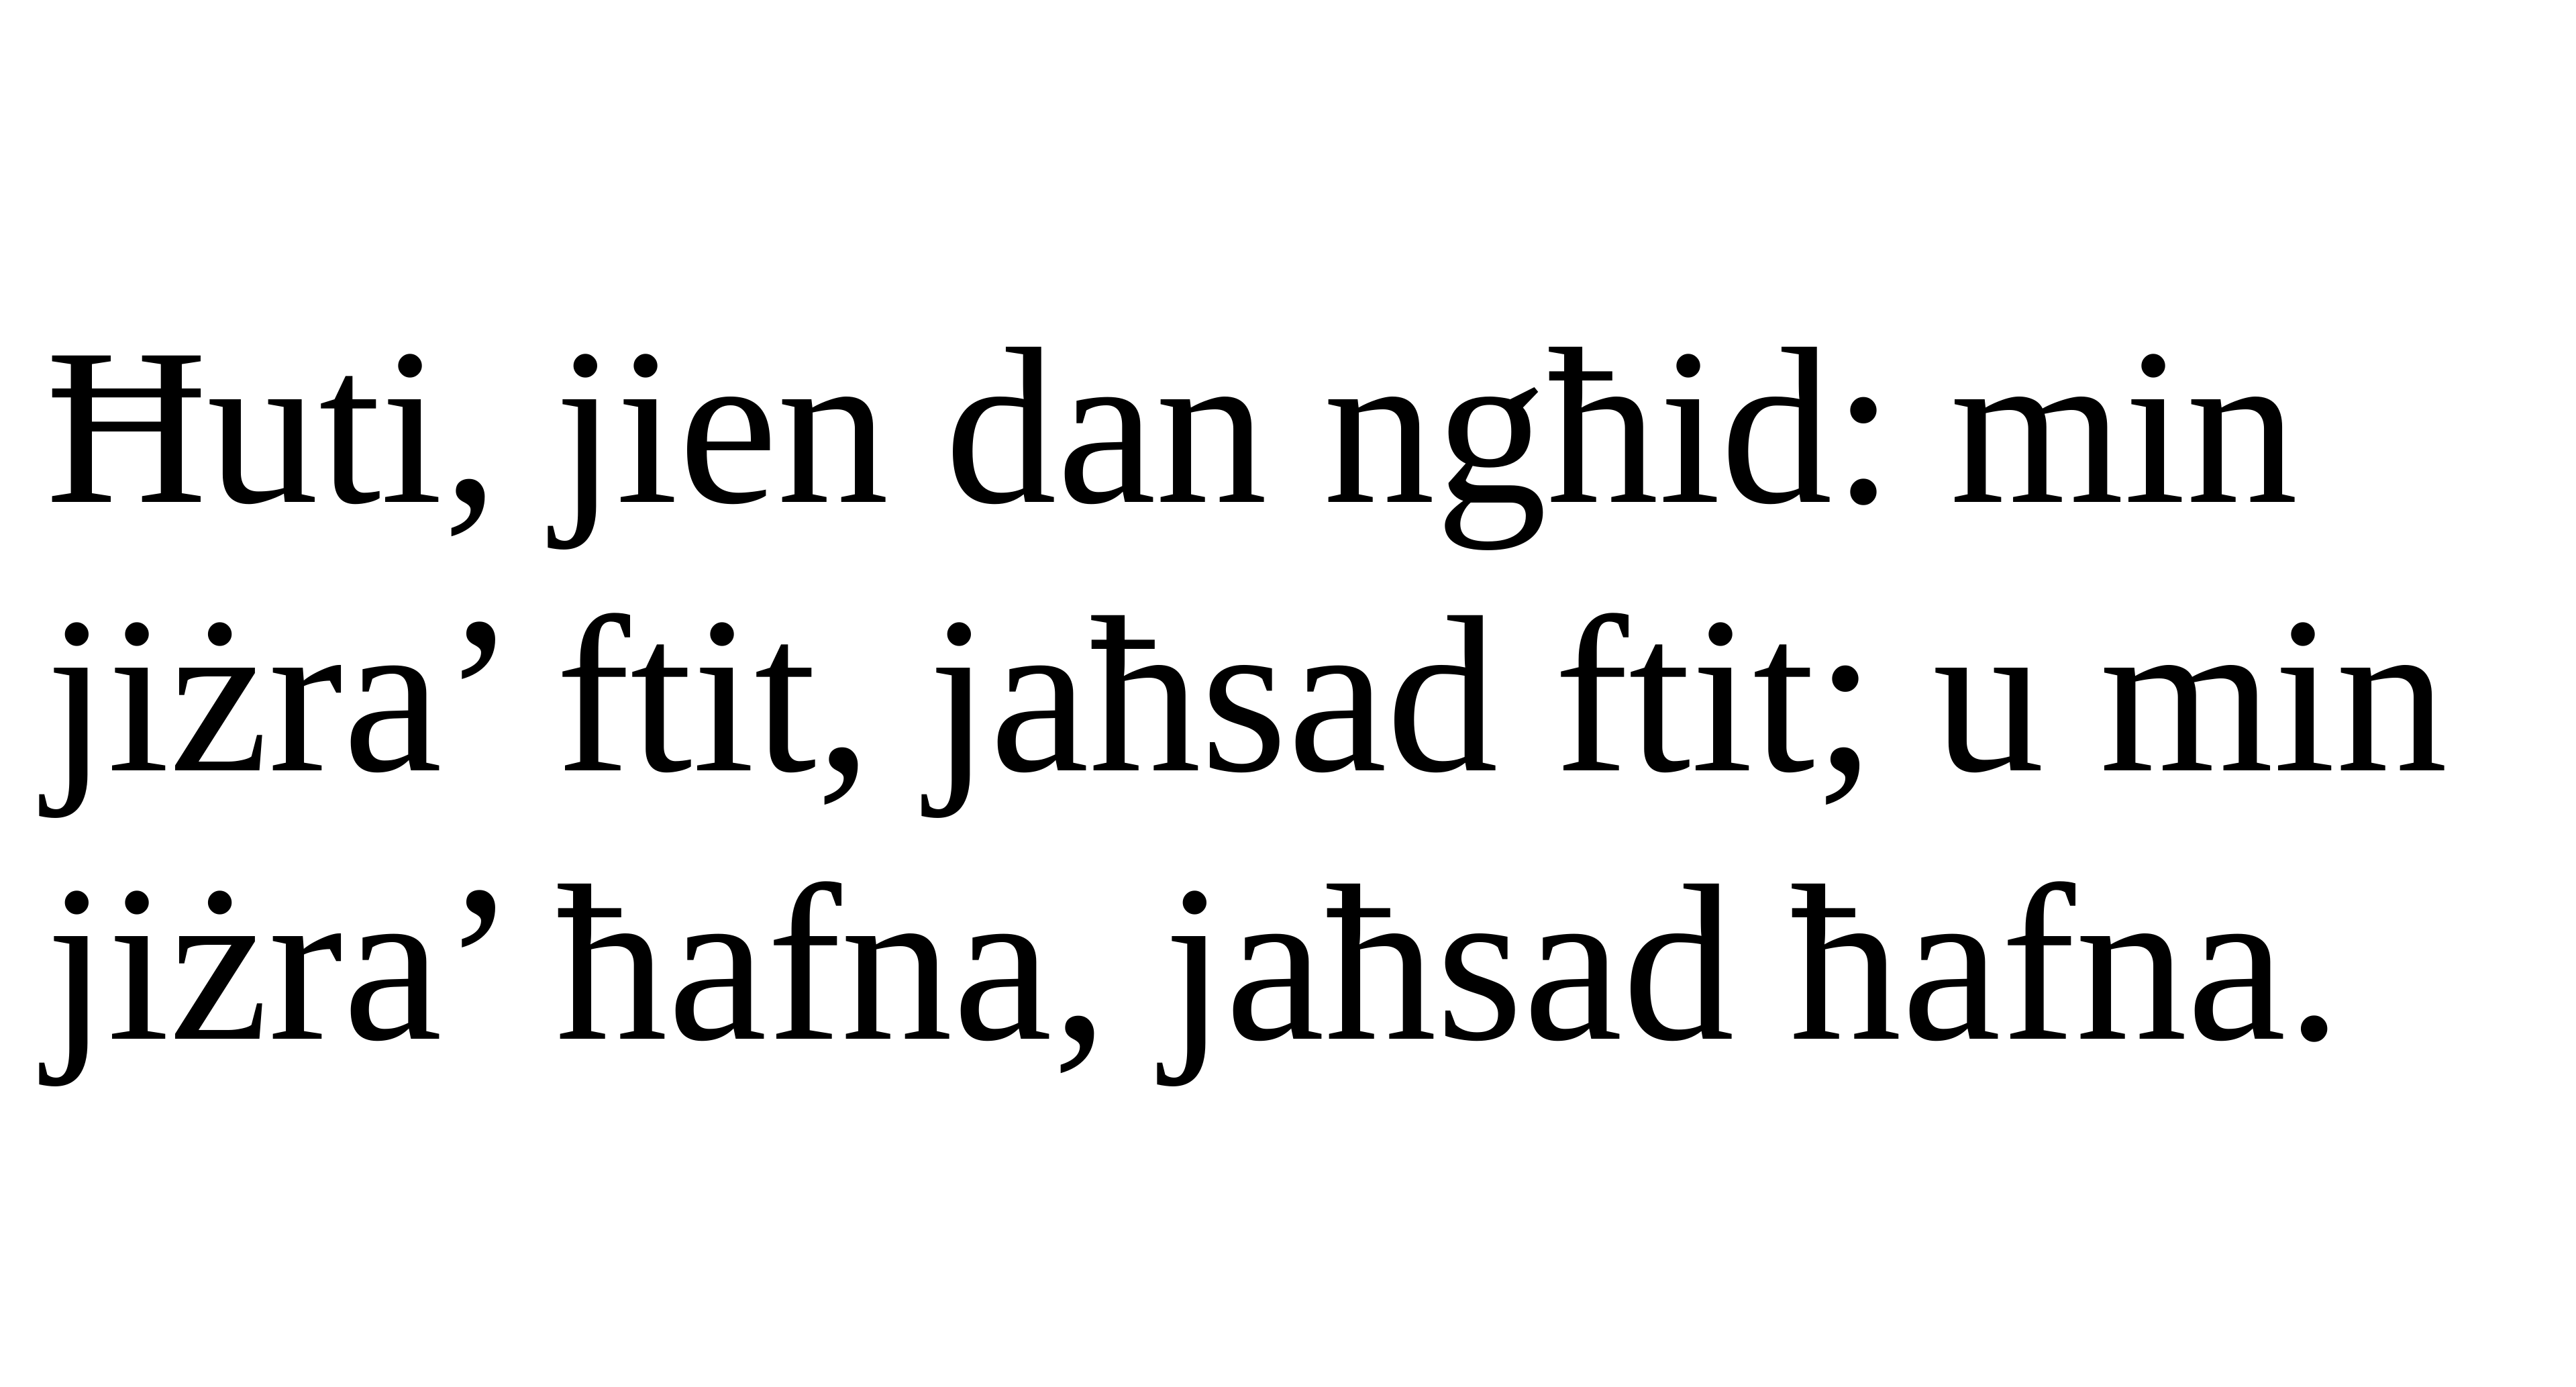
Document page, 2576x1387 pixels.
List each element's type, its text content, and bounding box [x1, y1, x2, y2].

list Ħuti, jien dan ngħid: min jiżra’ ftit, jaħsad ftit; u min jiżra’ ħafna, jaħsad ħafna. [36, 274, 2540, 1113]
